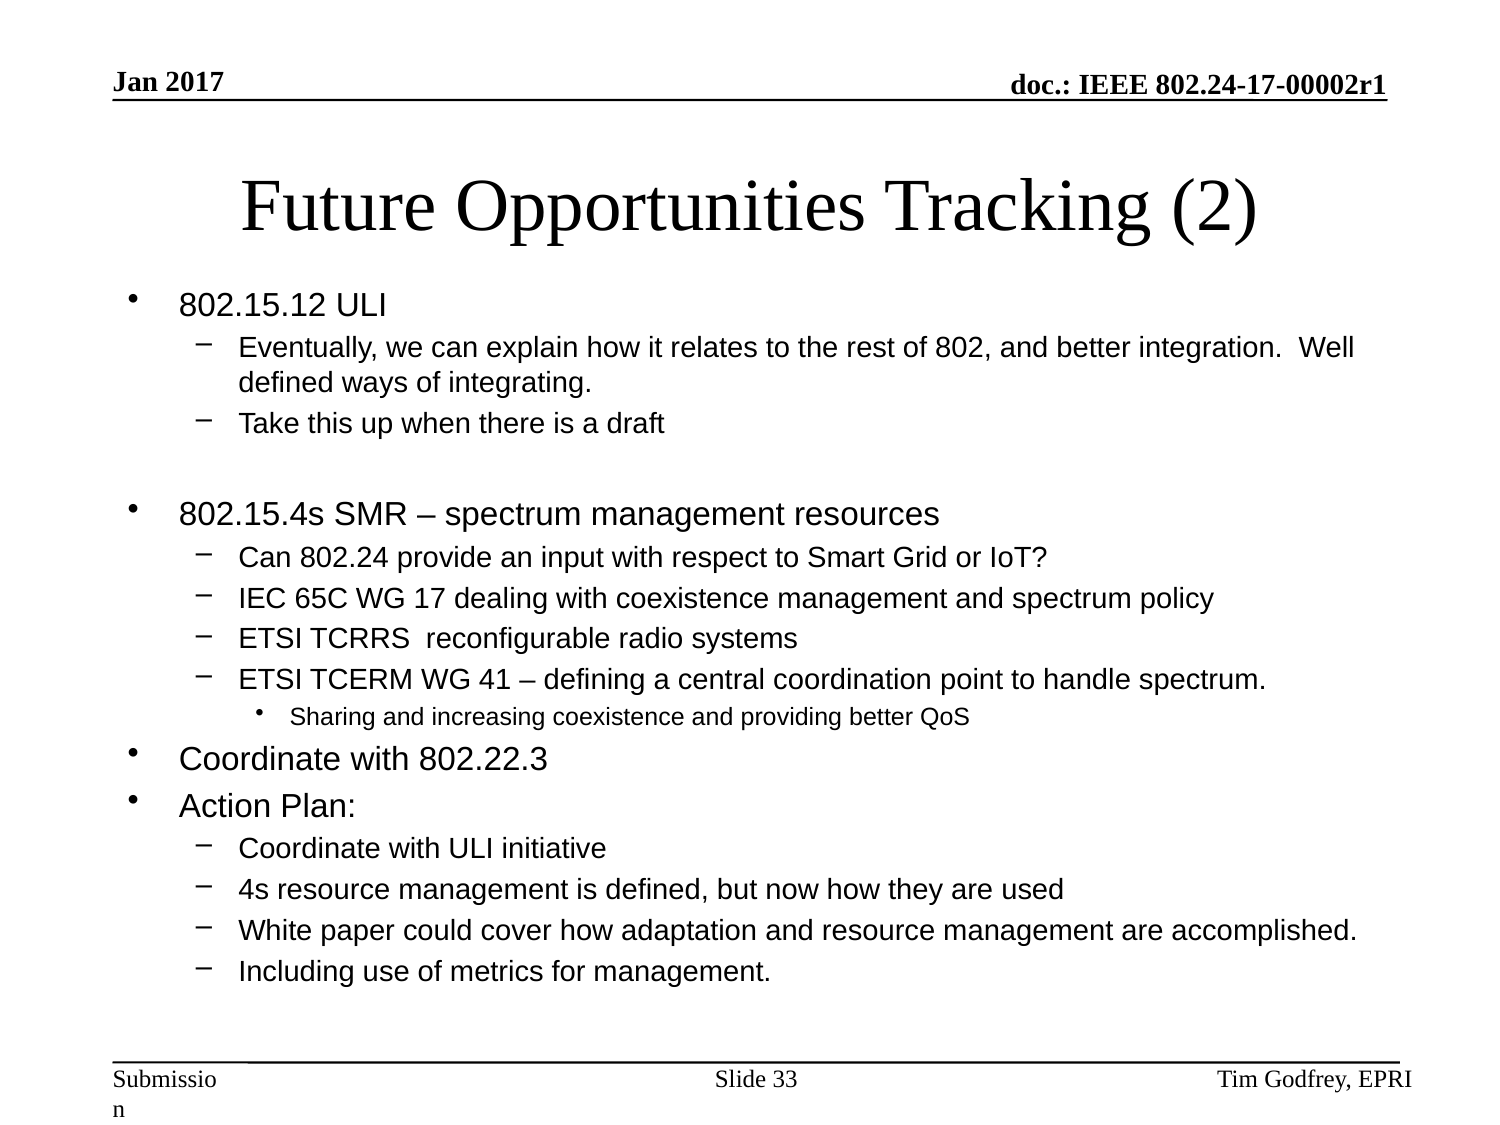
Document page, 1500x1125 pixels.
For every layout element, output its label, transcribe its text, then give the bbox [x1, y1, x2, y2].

footer Tim Godfrey, EPRI [900, 1062, 1413, 1093]
slide_number Slide 33 [712, 1062, 800, 1093]
title Future Opportunities Tracking (2) [112, 112, 1388, 275]
list 802.15.12 ULI Eventually, we can explain how it relates to the rest of 802, and better integration. Well defined ways of integrating. Take this up when there is a draft 802.15.4s SMR – spectrum management resources Can 802.24 provide an input with respect to Smart Grid or IoT? IEC 65C WG 17 dealing with coexistence management and spectrum policy ETSI TCRRS reconfigurable radio systems ETSI TCERM WG 41 – defining a central coordination point to handle spectrum. Sharing and increasing coexistence and providing better QoS Coordinate with 802.22.3 Action Plan: Coordinate with ULI initiative 4s resource management is defined, but now how they are used White paper could cover how adaptation and resource management are accomplished. Including use of metrics for management. [112, 275, 1388, 1000]
